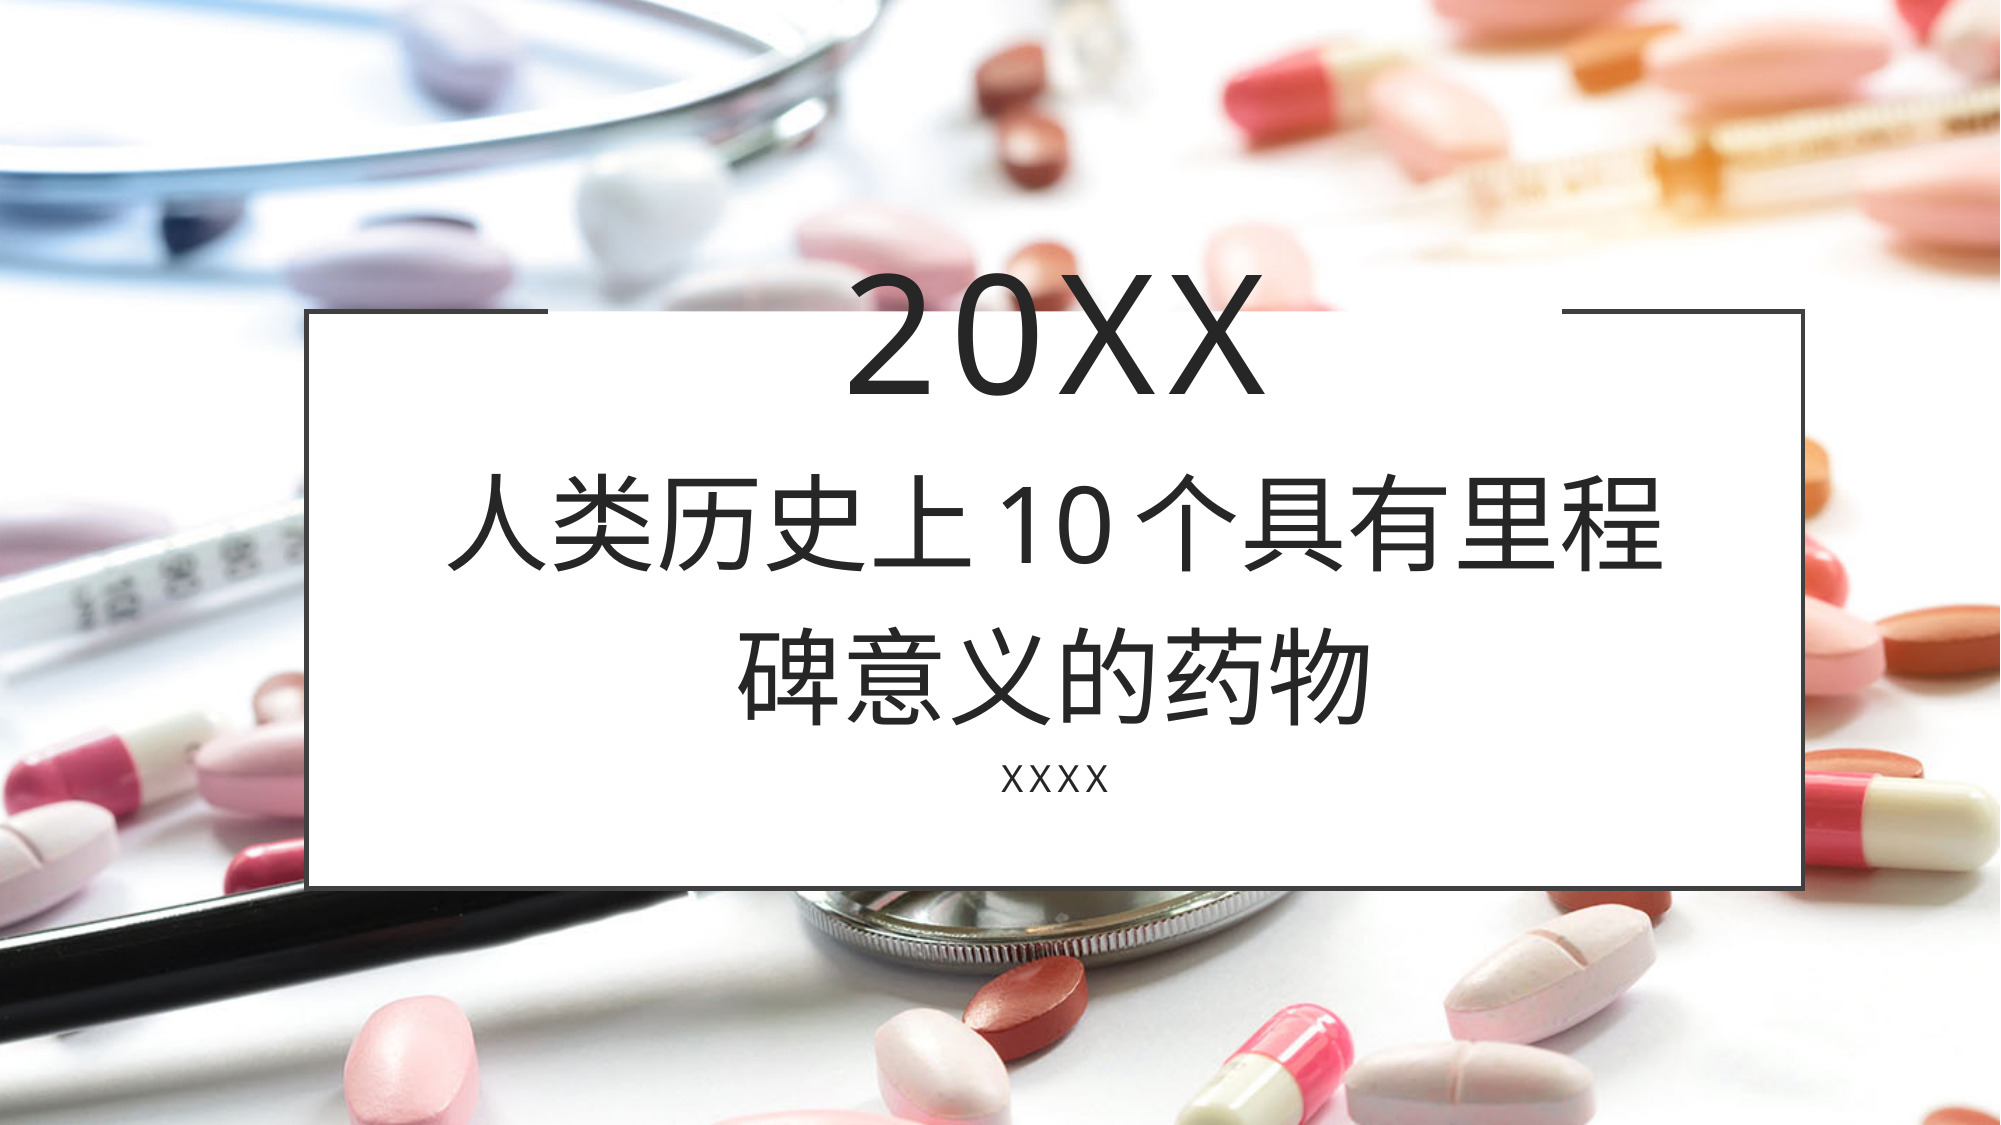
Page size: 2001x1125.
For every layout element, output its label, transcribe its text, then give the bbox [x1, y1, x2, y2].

text_box 人类历史上10个具有里程碑意义的药物 [396, 429, 1713, 741]
text_box [0, 0, 2000, 1125]
text_box 20XX [761, 227, 1348, 428]
text_box XXXX [474, 754, 1635, 800]
text_box [306, 311, 1804, 889]
